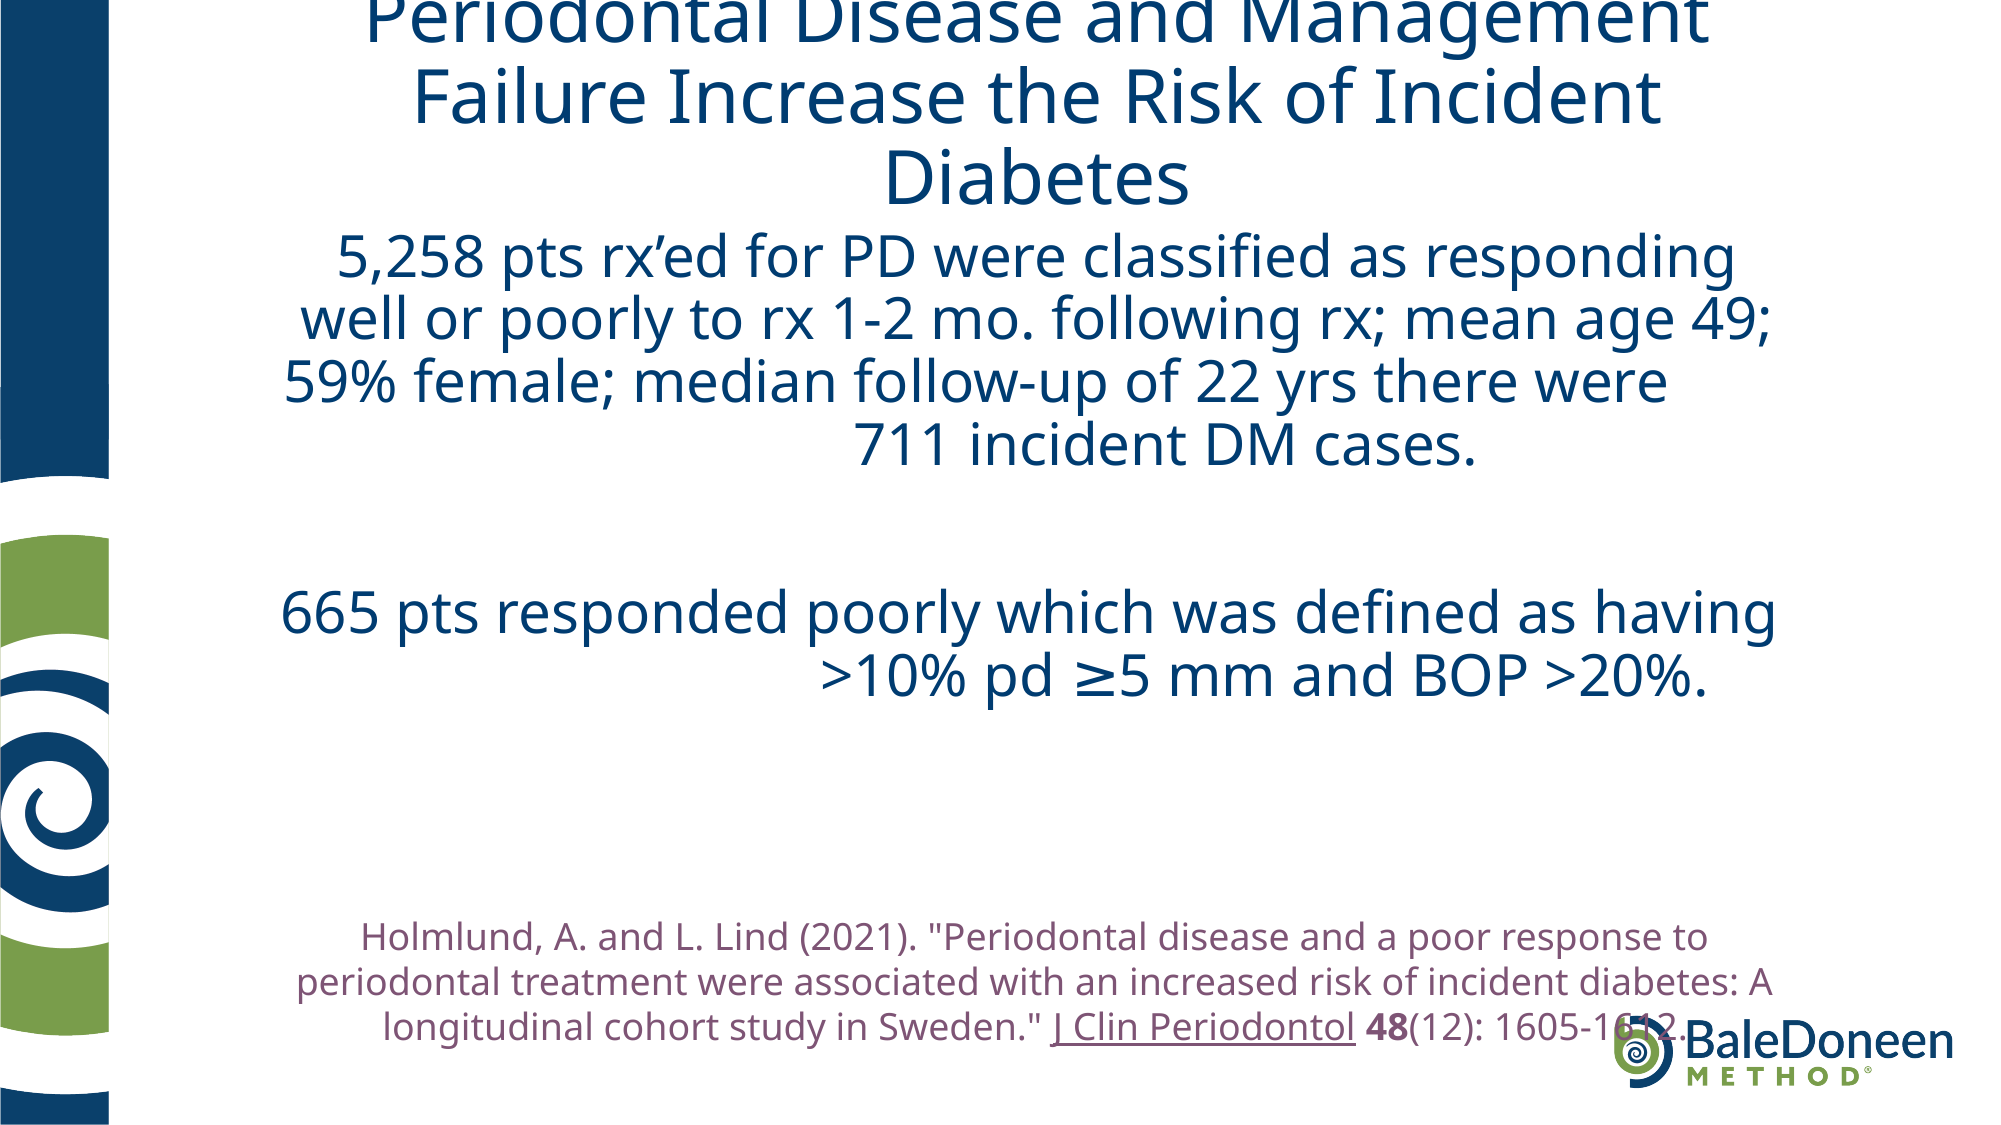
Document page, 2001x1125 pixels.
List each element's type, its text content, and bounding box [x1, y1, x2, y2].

list 5,258 pts rx’ed for PD were classified as responding well or poorly to rx 1-2 mo. following rx; mean age 49; 59% female; median follow-up of 22 yrs there were 711 incident DM cases. 665 pts responded poorly which was defined as having >10% pd ≥5 mm and BOP >20%. [262, 219, 1812, 884]
title Periodontal Disease and Management Failure Increase the Risk of Incident Diabetes [262, 37, 1812, 161]
picture [0, 0, 2001, 1125]
text_box Holmlund, A. and L. Lind (2021). "Periodontal disease and a poor response to periodontal treatment were associated with an increased risk of incident diabetes: A longitudinal cohort study in Sweden." J Clin Periodontol 48(12): 1605-1612. [240, 905, 1830, 1100]
